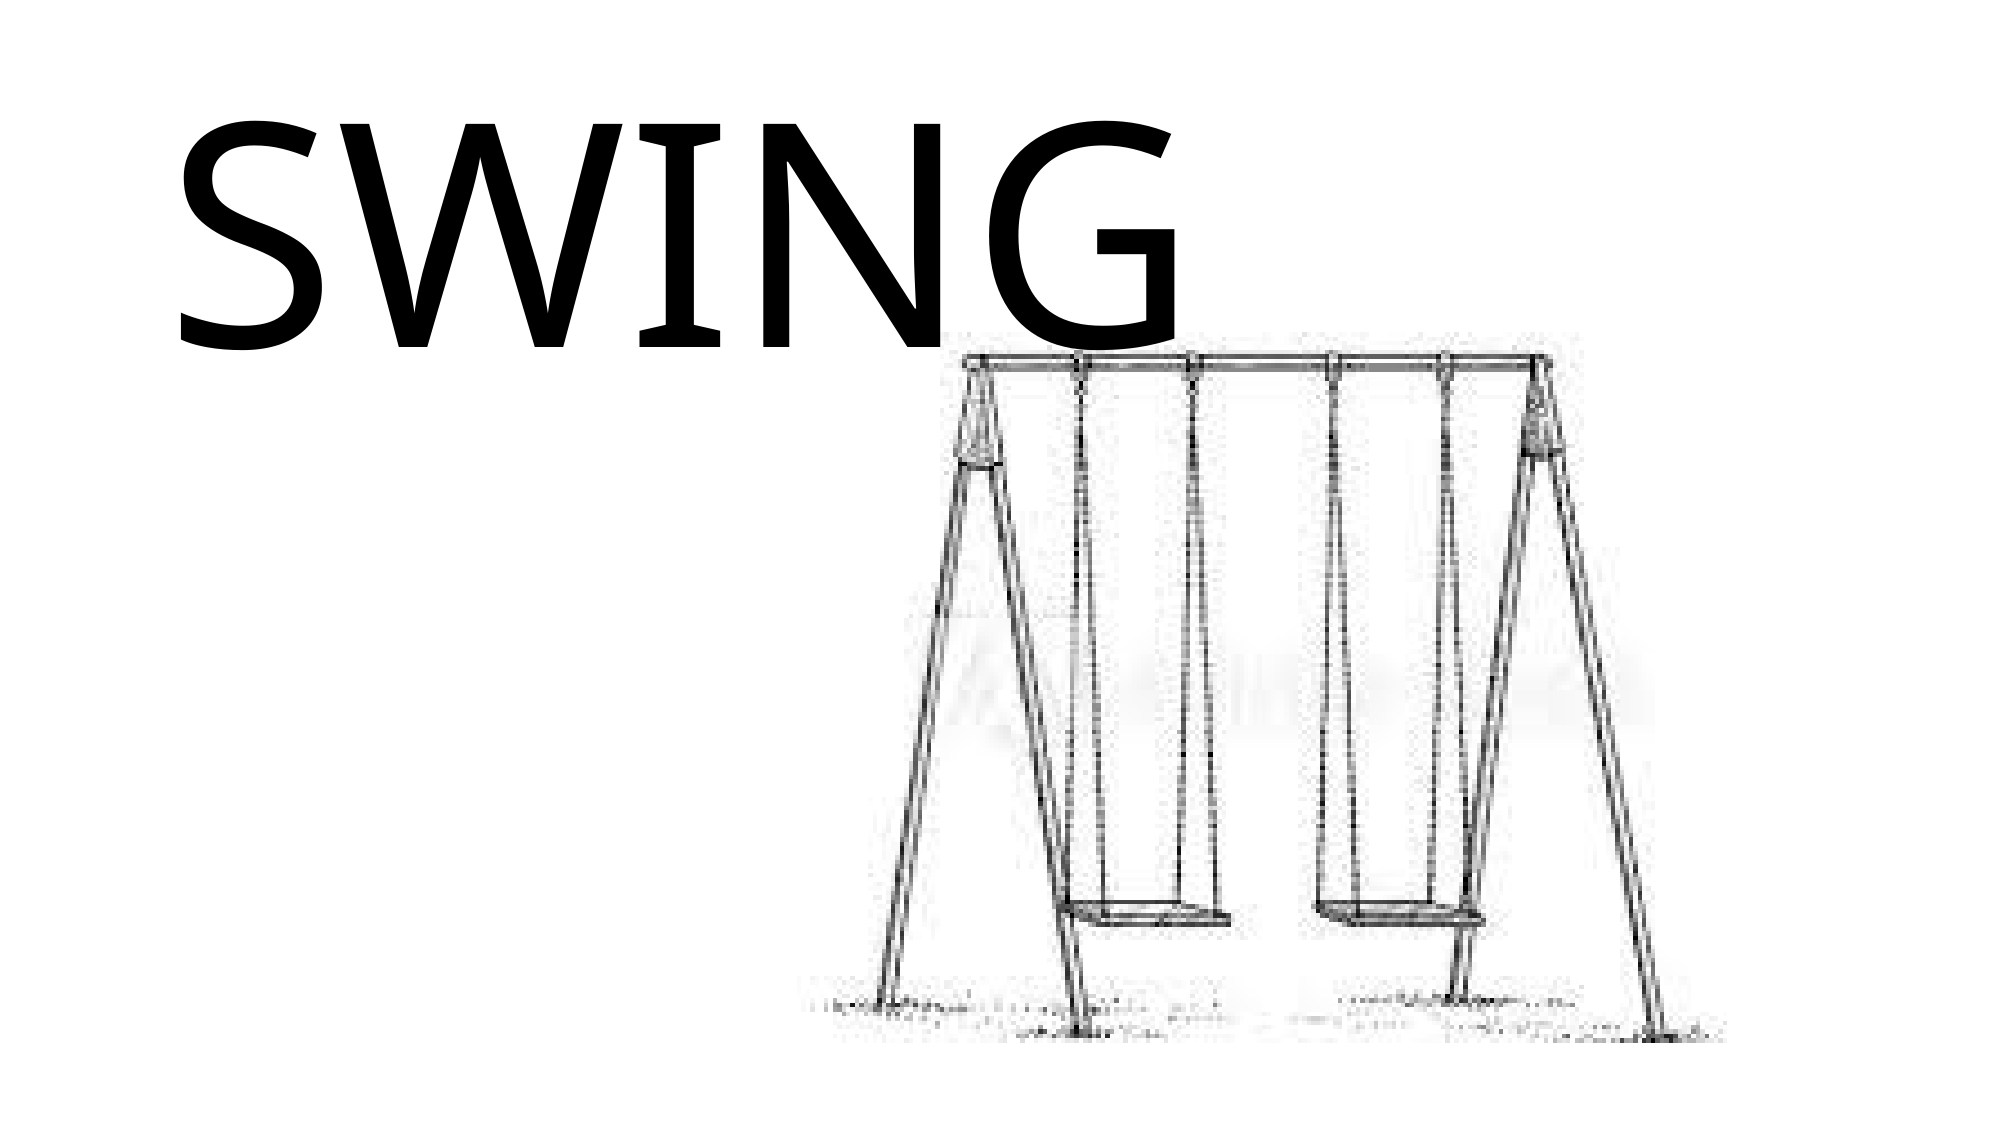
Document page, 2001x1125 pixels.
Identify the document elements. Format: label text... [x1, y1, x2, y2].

picture [690, 261, 1884, 1043]
title SWING [150, 21, 1554, 472]
